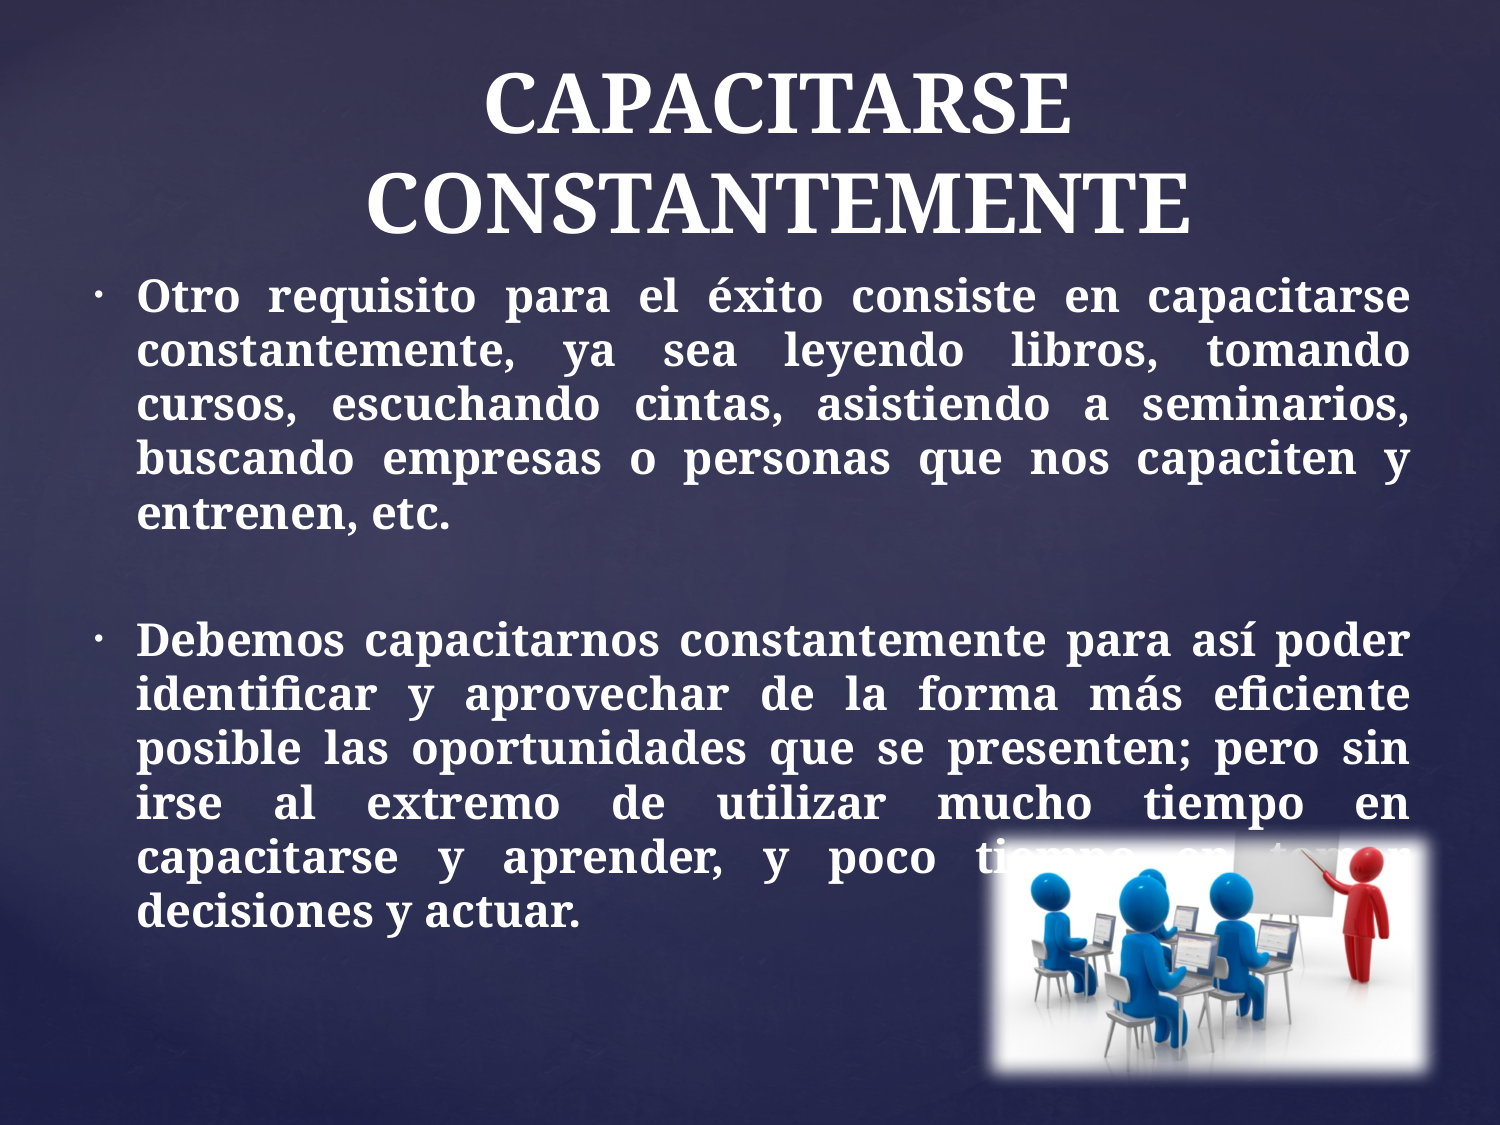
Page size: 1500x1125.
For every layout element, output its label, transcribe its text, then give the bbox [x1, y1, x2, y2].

title CAPACITARSE CONSTANTEMENTE [159, 208, 1397, 359]
picture [973, 820, 1446, 1091]
list Otro requisito para el éxito consiste en capacitarse constantemente, ya sea leyendo libros, tomando cursos, escuchando cintas, asistiendo a seminarios, buscando empresas o personas que nos capaciten y entrenen, etc. Debemos capacitarnos constantemente para así poder identificar y aprovechar de la forma más eficiente posible las oportunidades que se presenten; pero sin irse al extremo de utilizar mucho tiempo en capacitarse y aprender, y poco tiempo en tomar decisiones y actuar. [76, 132, 1427, 953]
